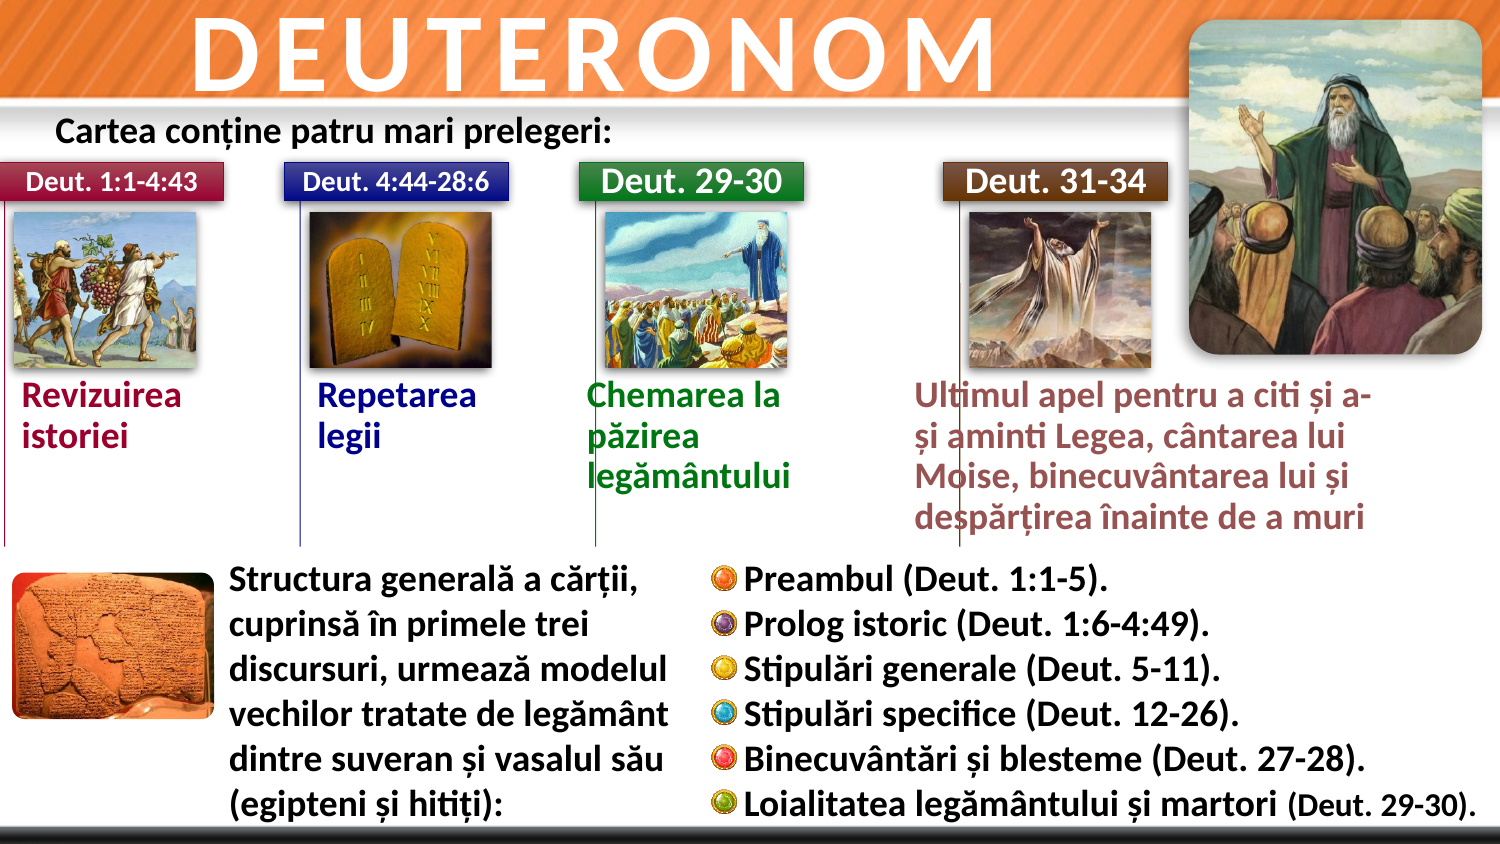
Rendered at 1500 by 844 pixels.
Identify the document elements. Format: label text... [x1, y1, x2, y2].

picture [711, 744, 737, 770]
text_box DEUTERONOM [0, 0, 1190, 114]
text_box Preambul (Deut. 1:1-5). Prolog istoric (Deut. 1:6-4:49). Stipulări generale (Deut. 5-11). Stipulări specifice (Deut. 12-26). Binecuvântări şi blesteme (Deut. 27-28). Loialitatea legământului şi martori (Deut. 29-30). [729, 546, 1500, 831]
picture [711, 655, 737, 680]
picture [711, 699, 737, 725]
text_box Structura generală a cărţii, cuprinsă în primele trei discursuri, urmează modelul vechilor tratate de legământ dintre suveran şi vasalul său (egipteni şi hitiţi): [214, 547, 729, 831]
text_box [0, 162, 1393, 547]
picture [711, 610, 737, 636]
picture [711, 789, 737, 814]
picture [0, 547, 1500, 844]
text_box Cartea conţine patru mari prelegeri: [40, 98, 814, 159]
picture [0, 0, 1500, 546]
picture [711, 565, 737, 591]
